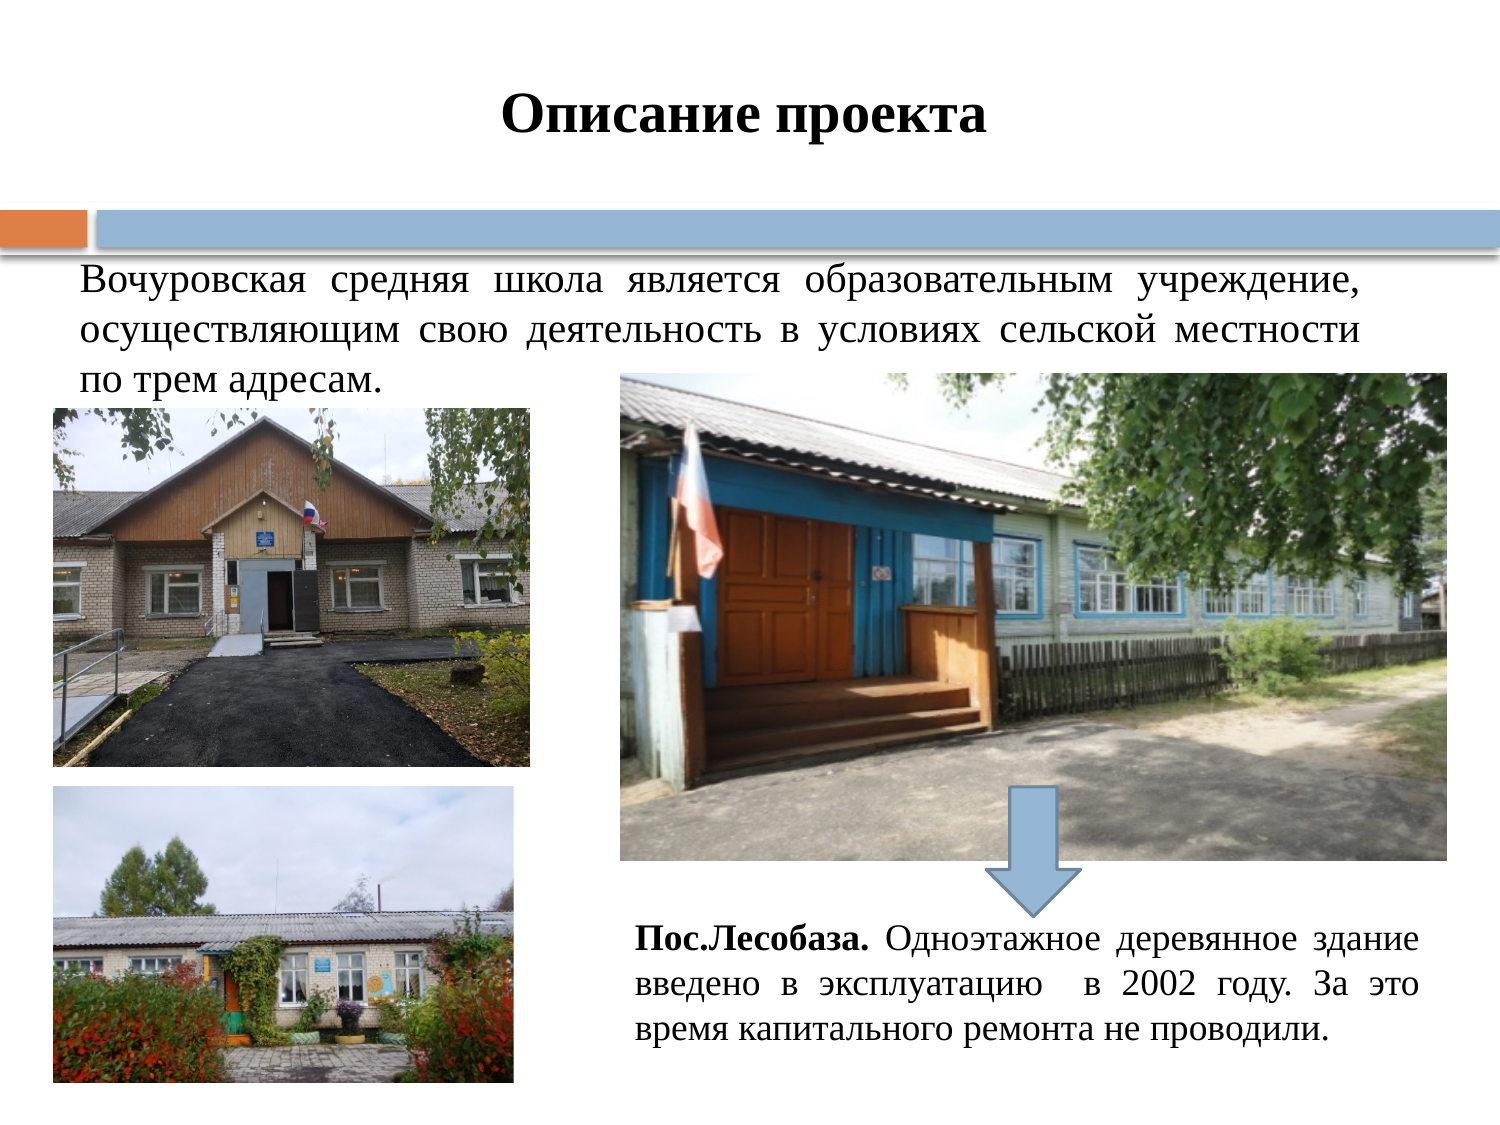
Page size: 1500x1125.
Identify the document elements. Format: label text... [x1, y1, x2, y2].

text_box Пос.Лесобаза. Одноэтажное деревянное здание введено в эксплуатацию в 2002 году. За это время капитального ремонта не проводили. [620, 905, 1436, 1055]
text_box Вочуровская средняя школа является образовательным учреждение, осуществляющим свою деятельность в условиях сельской местности по трем адресам. [64, 243, 1376, 409]
picture [619, 373, 1448, 862]
picture [52, 786, 514, 1083]
text_box Описание проекта [206, 66, 1282, 152]
picture [52, 408, 530, 767]
text_box [985, 871, 1082, 918]
